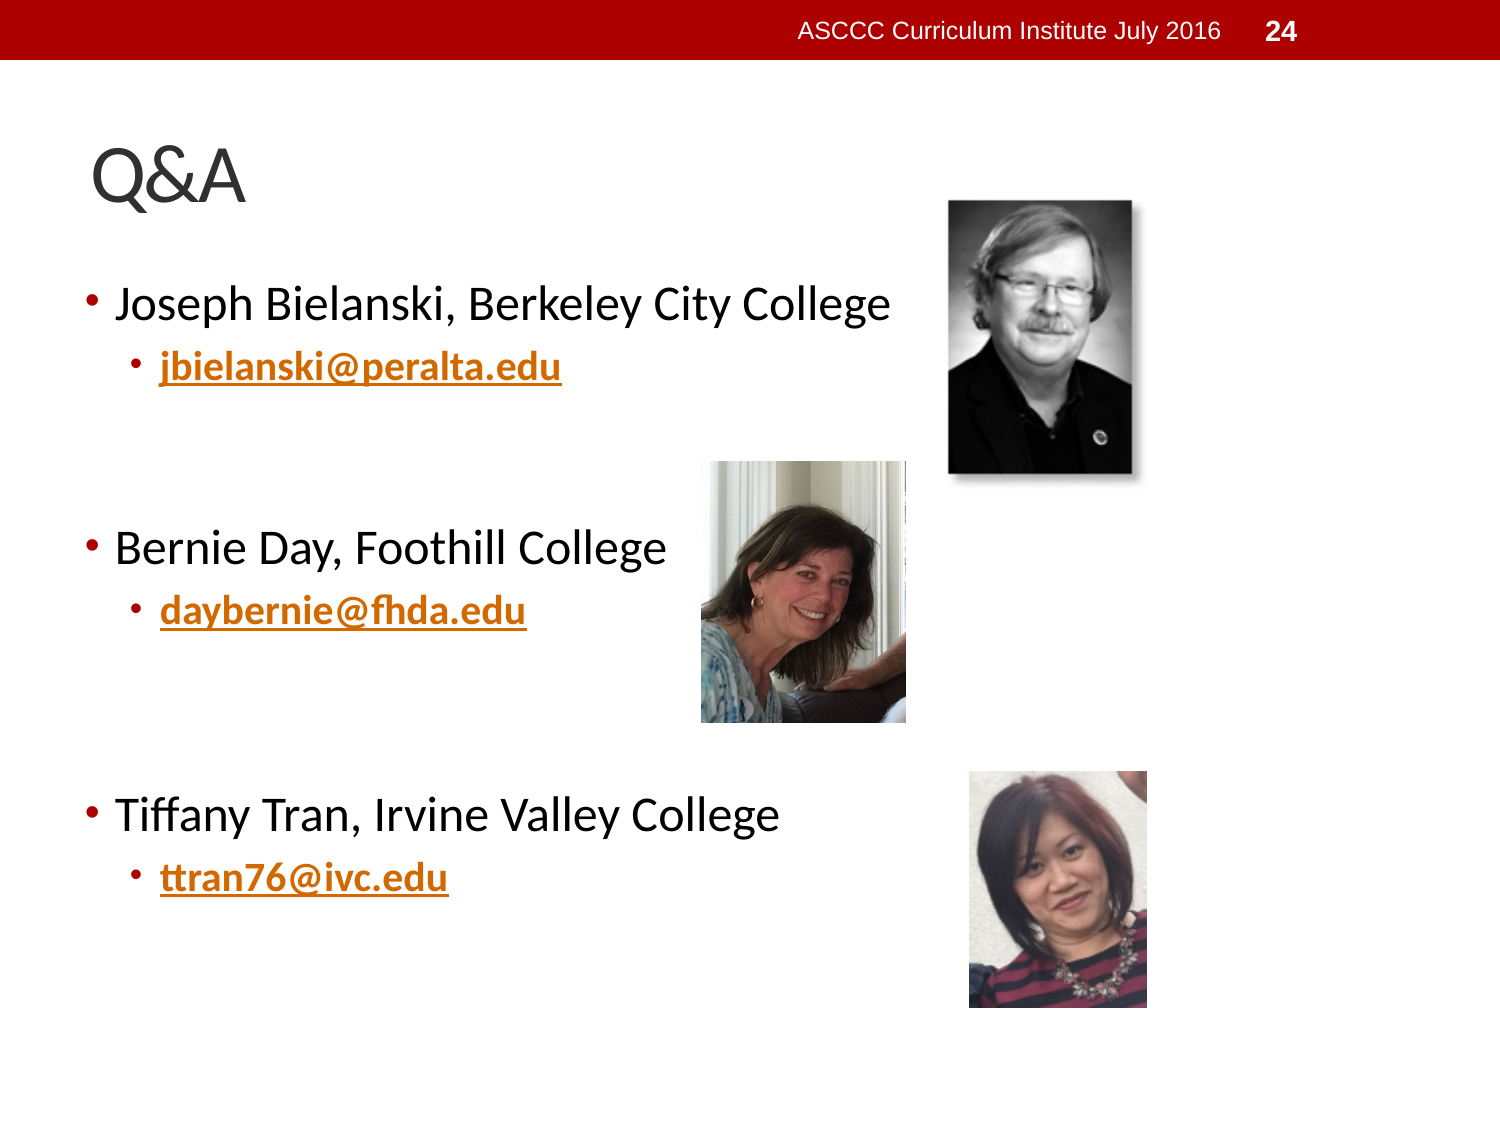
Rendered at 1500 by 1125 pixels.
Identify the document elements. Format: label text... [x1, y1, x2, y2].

picture [700, 461, 907, 724]
footer ASCCC Curriculum Institute July 2016 [562, 3, 1238, 57]
picture [944, 197, 1147, 490]
slide_number 24 [1250, 3, 1425, 57]
list Joseph Bielanski, Berkeley City College jbielanski@peralta.edu Bernie Day, Foothill College daybernie@fhda.edu Tiffany Tran, Irvine Valley College ttran76@ivc.edu [69, 262, 1420, 1063]
picture [968, 771, 1147, 1009]
title Q&A [75, 87, 1425, 250]
